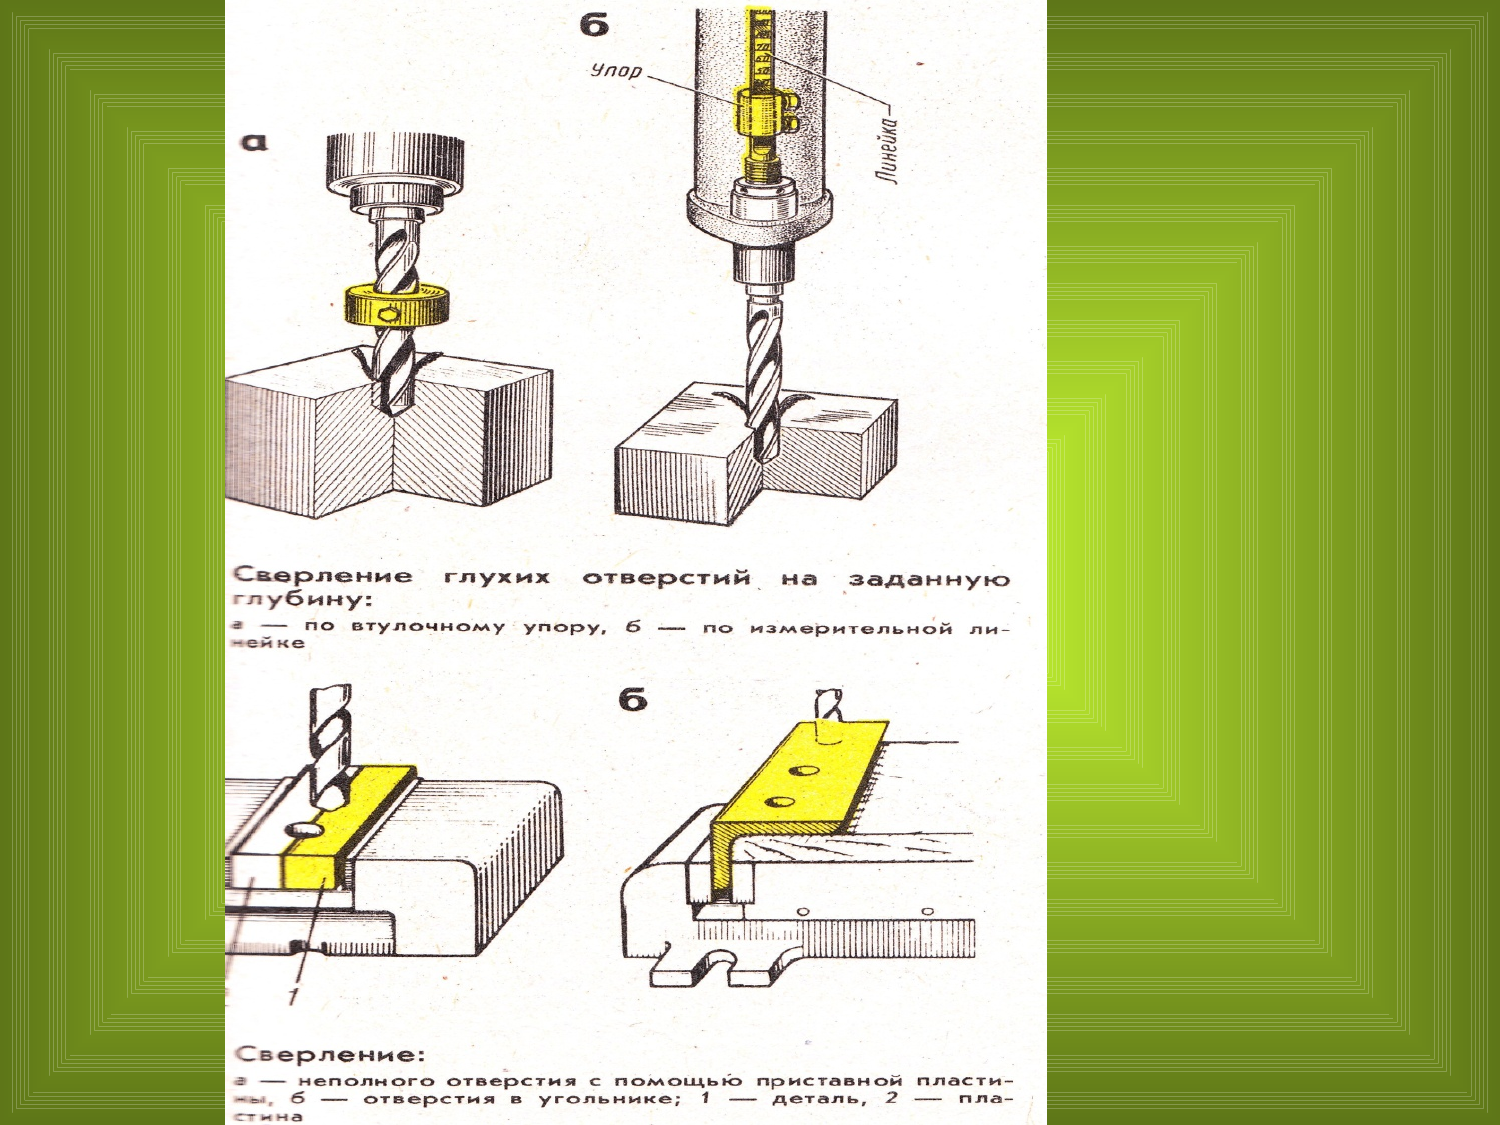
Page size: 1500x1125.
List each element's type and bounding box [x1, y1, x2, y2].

list [224, 0, 1048, 1125]
